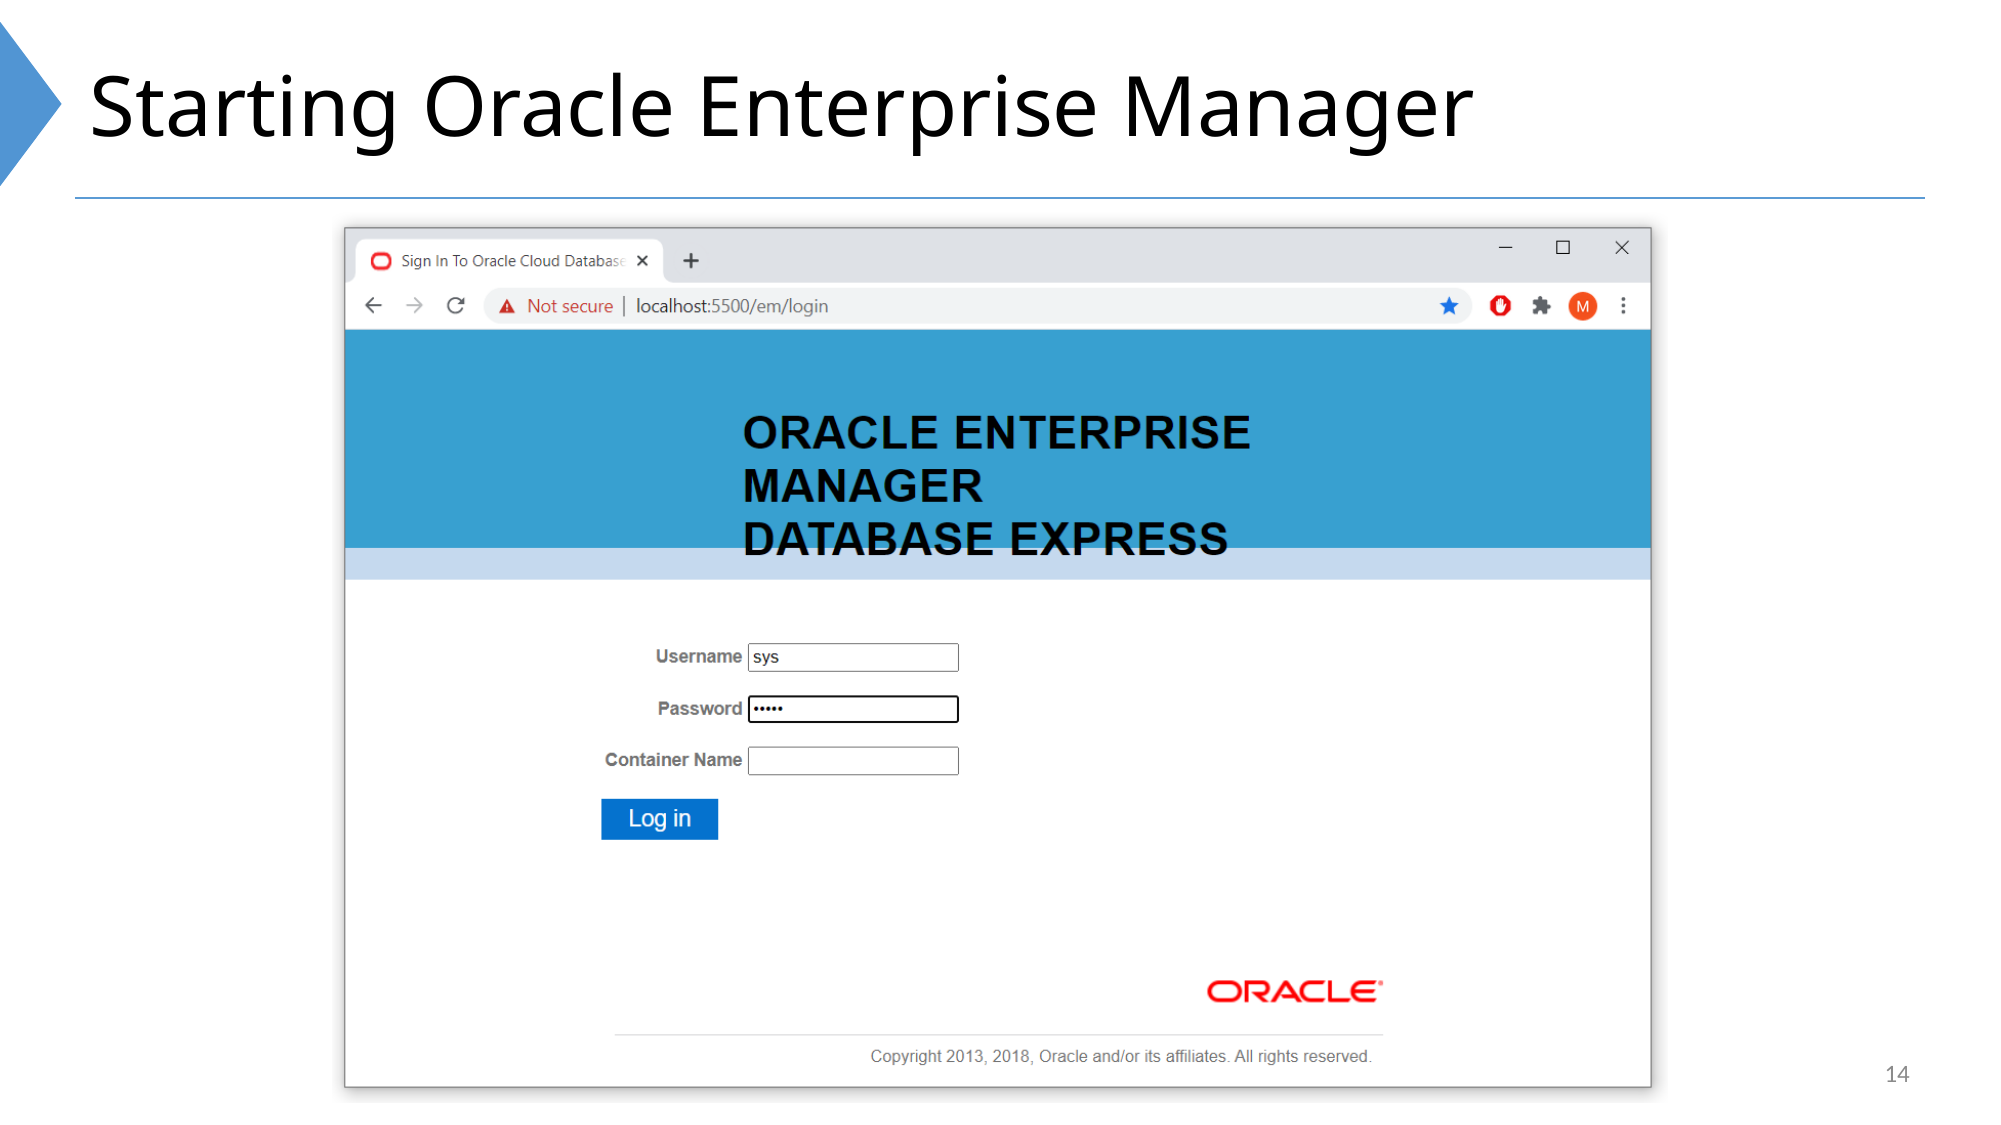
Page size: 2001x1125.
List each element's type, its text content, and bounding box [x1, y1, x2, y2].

title Starting Oracle Enterprise Manager [74, 21, 1926, 198]
slide_number 14 [1668, 1042, 1926, 1103]
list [332, 212, 1668, 1103]
